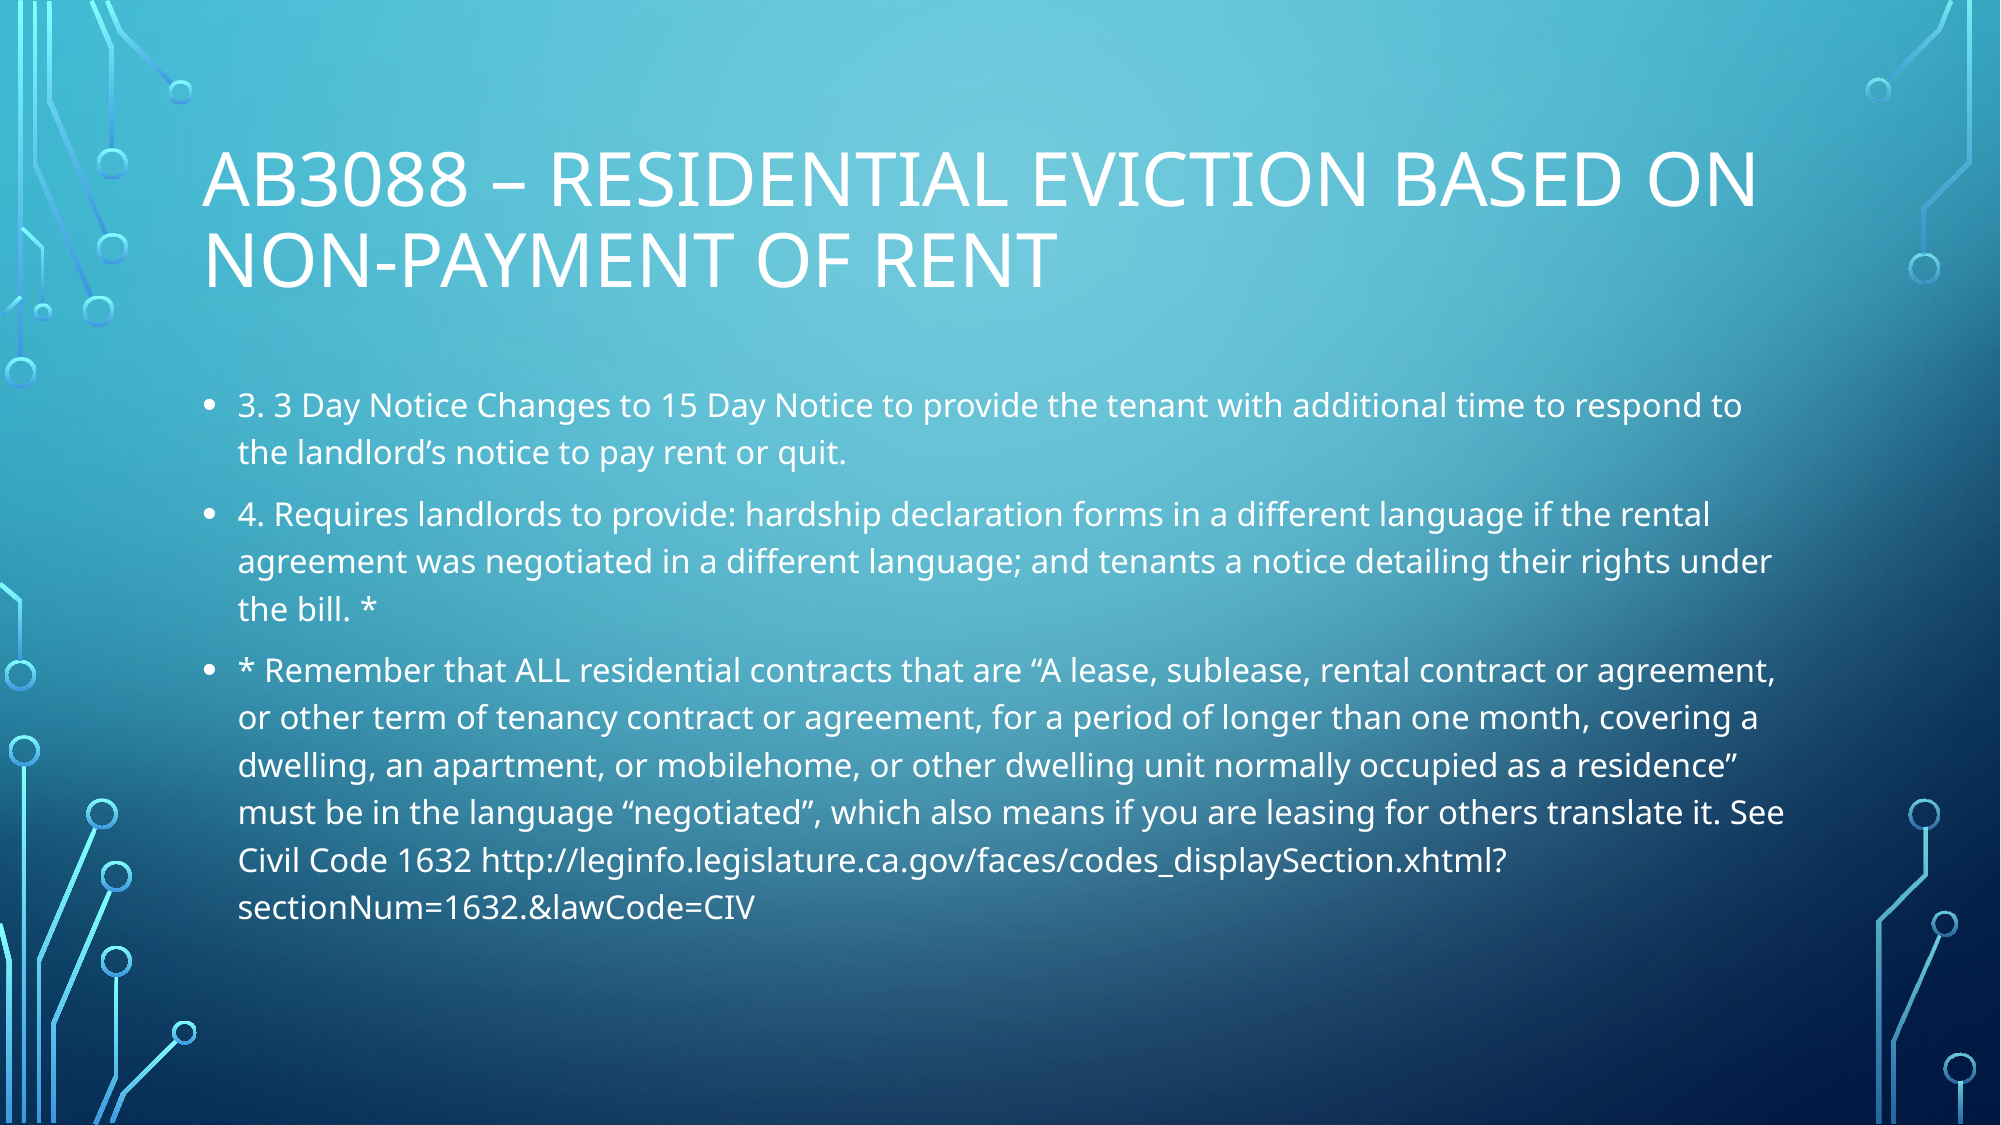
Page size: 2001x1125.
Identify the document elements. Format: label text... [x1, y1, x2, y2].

list 3. 3 Day Notice Changes to 15 Day Notice to provide the tenant with additional time to respond to the landlord’s notice to pay rent or quit. 4. Requires landlords to provide: hardship declaration forms in a different language if the rental agreement was negotiated in a different language; and tenants a notice detailing their rights under the bill. * * Remember that ALL residential contracts that are “A lease, sublease, rental contract or agreement, or other term of tenancy contract or agreement, for a period of longer than one month, covering a dwelling, an apartment, or mobilehome, or other dwelling unit normally occupied as a residence” must be in the language “negotiated”, which also means if you are leasing for others translate it. See Civil Code 1632 http://leginfo.legislature.ca.gov/faces/codes_displaySection.xhtml?sectionNum=1632.&lawCode=CIV [187, 369, 1813, 950]
title AB3088 – RESIDENTIAL EVICTION BASED ON NON-PAYMENT OF RENT [187, 101, 1813, 344]
